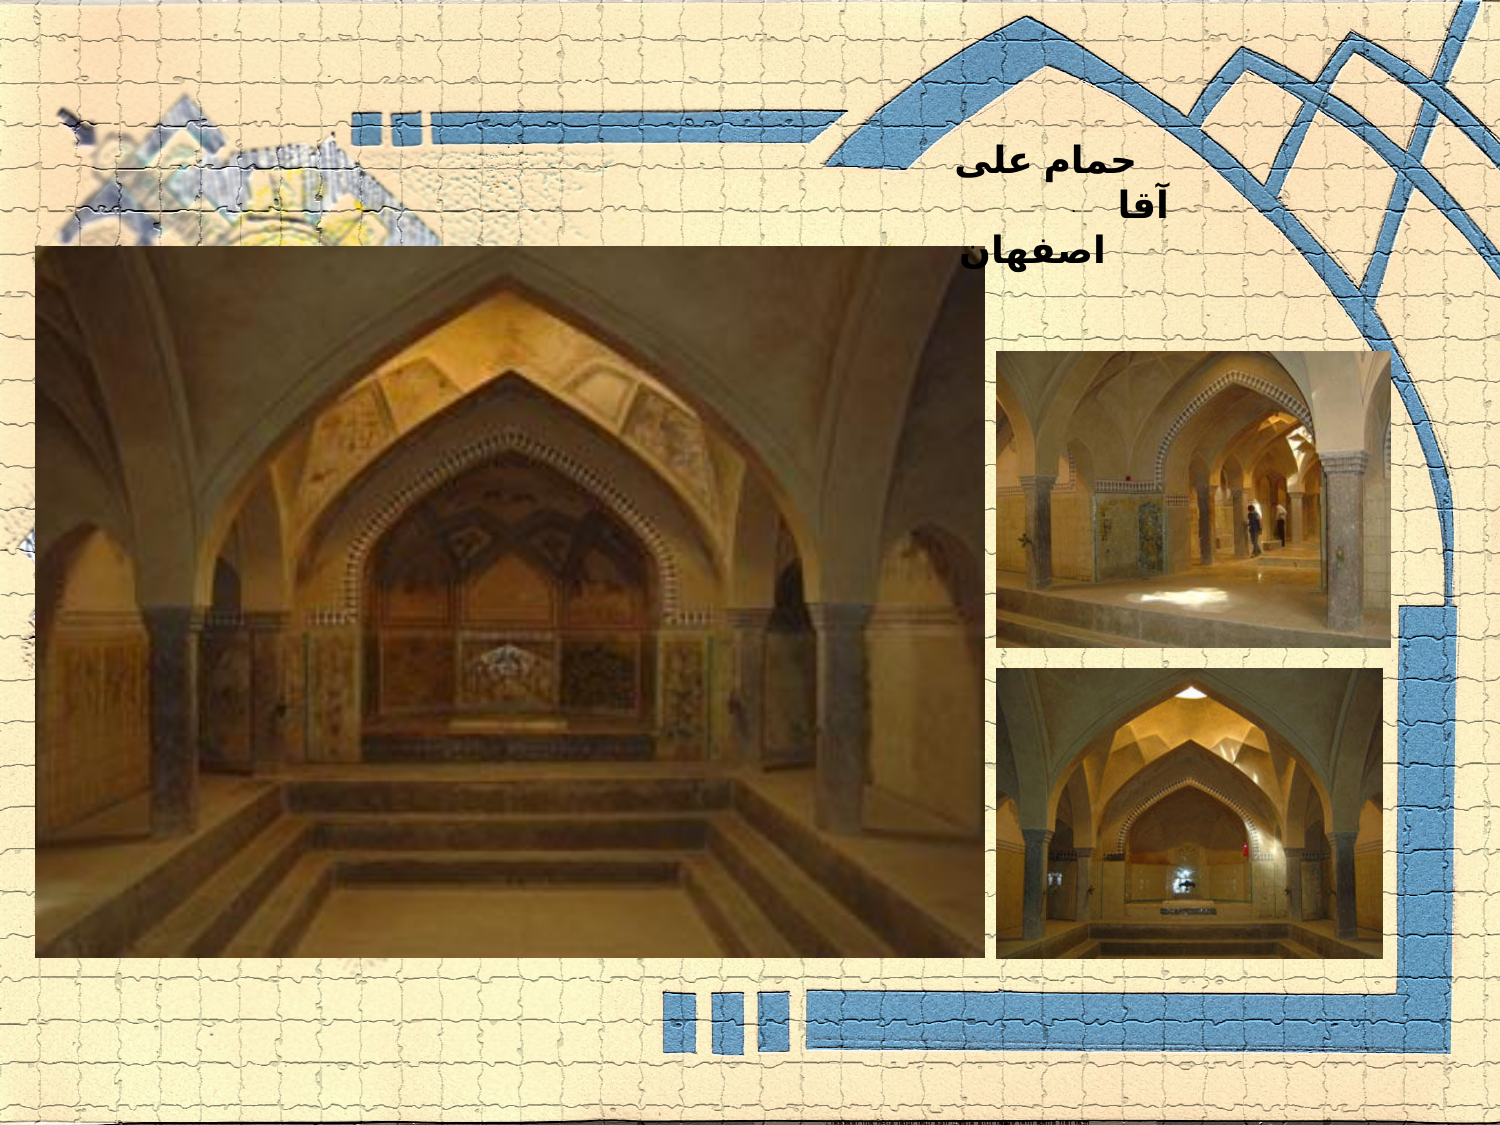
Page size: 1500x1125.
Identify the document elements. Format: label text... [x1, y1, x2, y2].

text_box حمام علی آقا اصفهان [937, 128, 1184, 324]
picture [0, 0, 1500, 1125]
